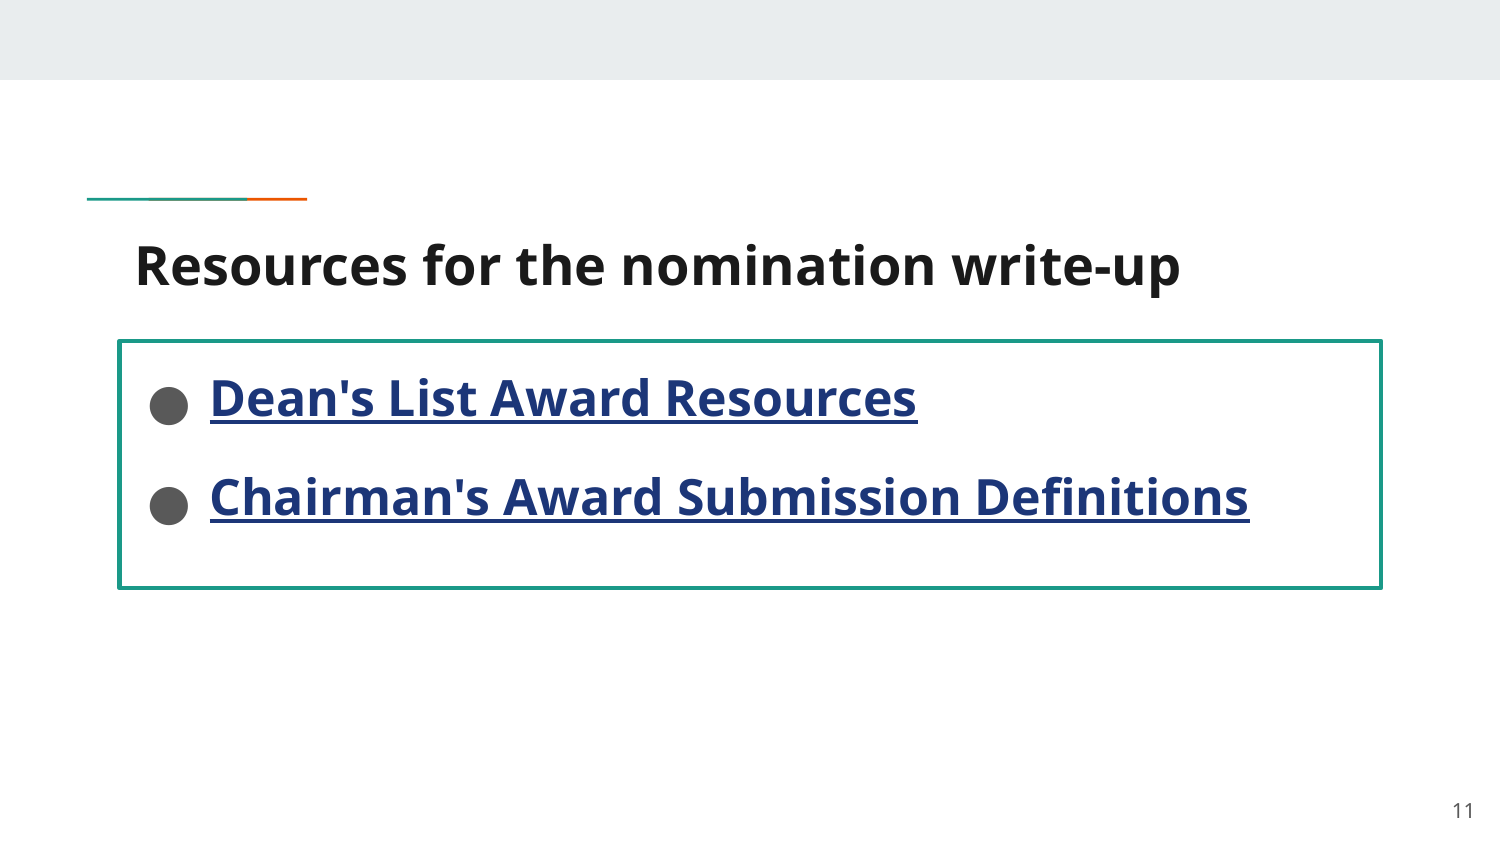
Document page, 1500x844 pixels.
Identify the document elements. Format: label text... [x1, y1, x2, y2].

title Resources for the nomination write-up [119, 216, 1381, 305]
slide_number 11 [1400, 779, 1491, 844]
list Dean's List Award Resources Chairman's Award Submission Definitions [119, 341, 1381, 589]
